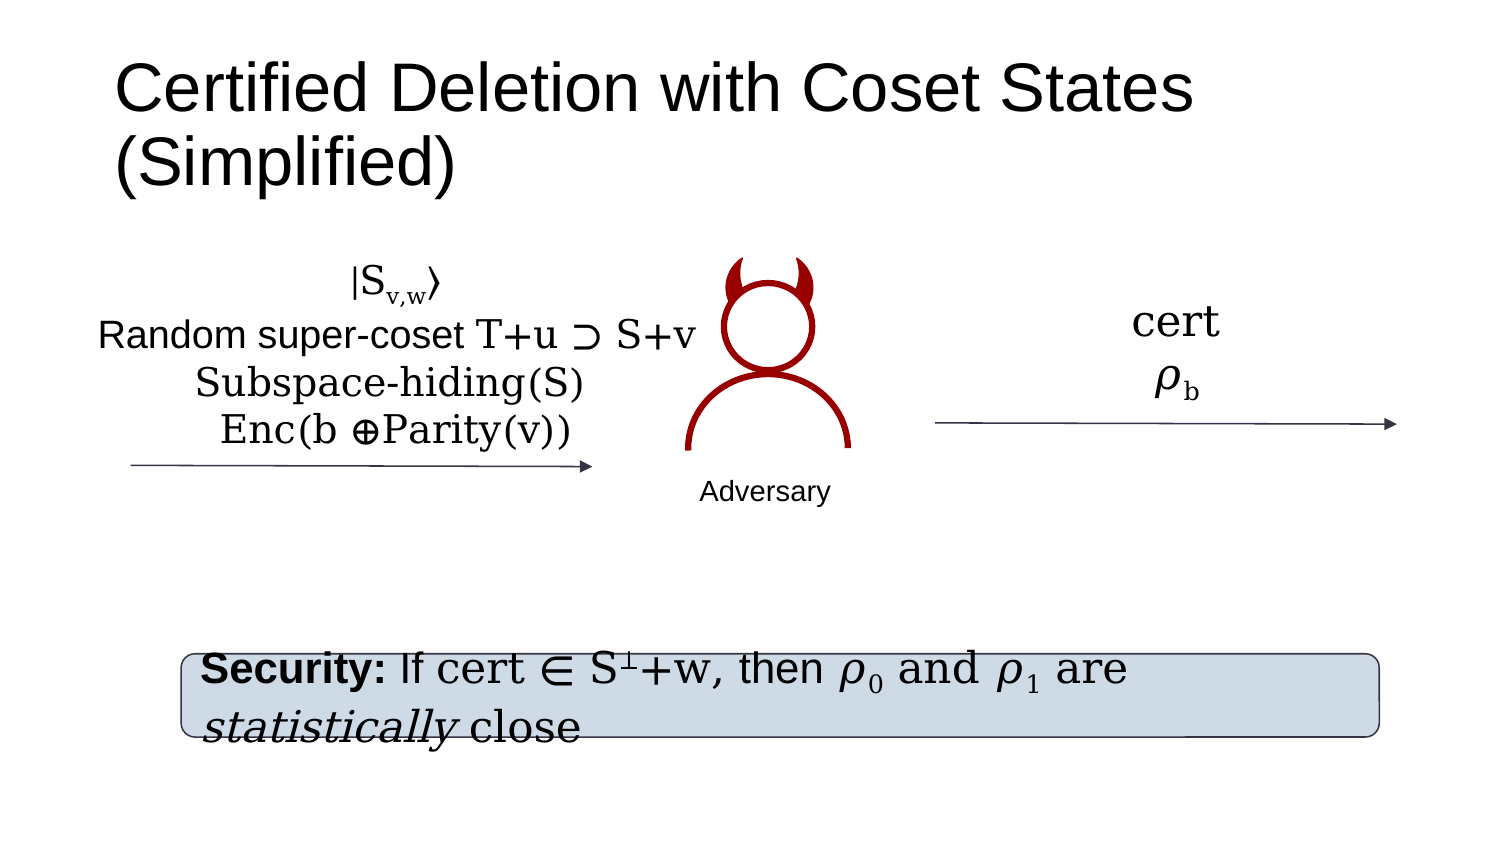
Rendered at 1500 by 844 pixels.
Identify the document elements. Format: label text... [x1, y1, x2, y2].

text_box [687, 257, 849, 523]
title Certified Deletion with Coset States (Simplified) [103, 44, 1397, 208]
text_box Security: If cert ∊ S⊥+w, then 𝜌0 and 𝜌1 are statistically close [181, 653, 1380, 738]
text_box |Sv,w⟩ Random super-coset T+u ⊃ S+v Subspace-hiding(S) Enc(b ⊕Parity(v)) [82, 240, 712, 514]
text_box cert 𝜌b [1028, 278, 1323, 421]
